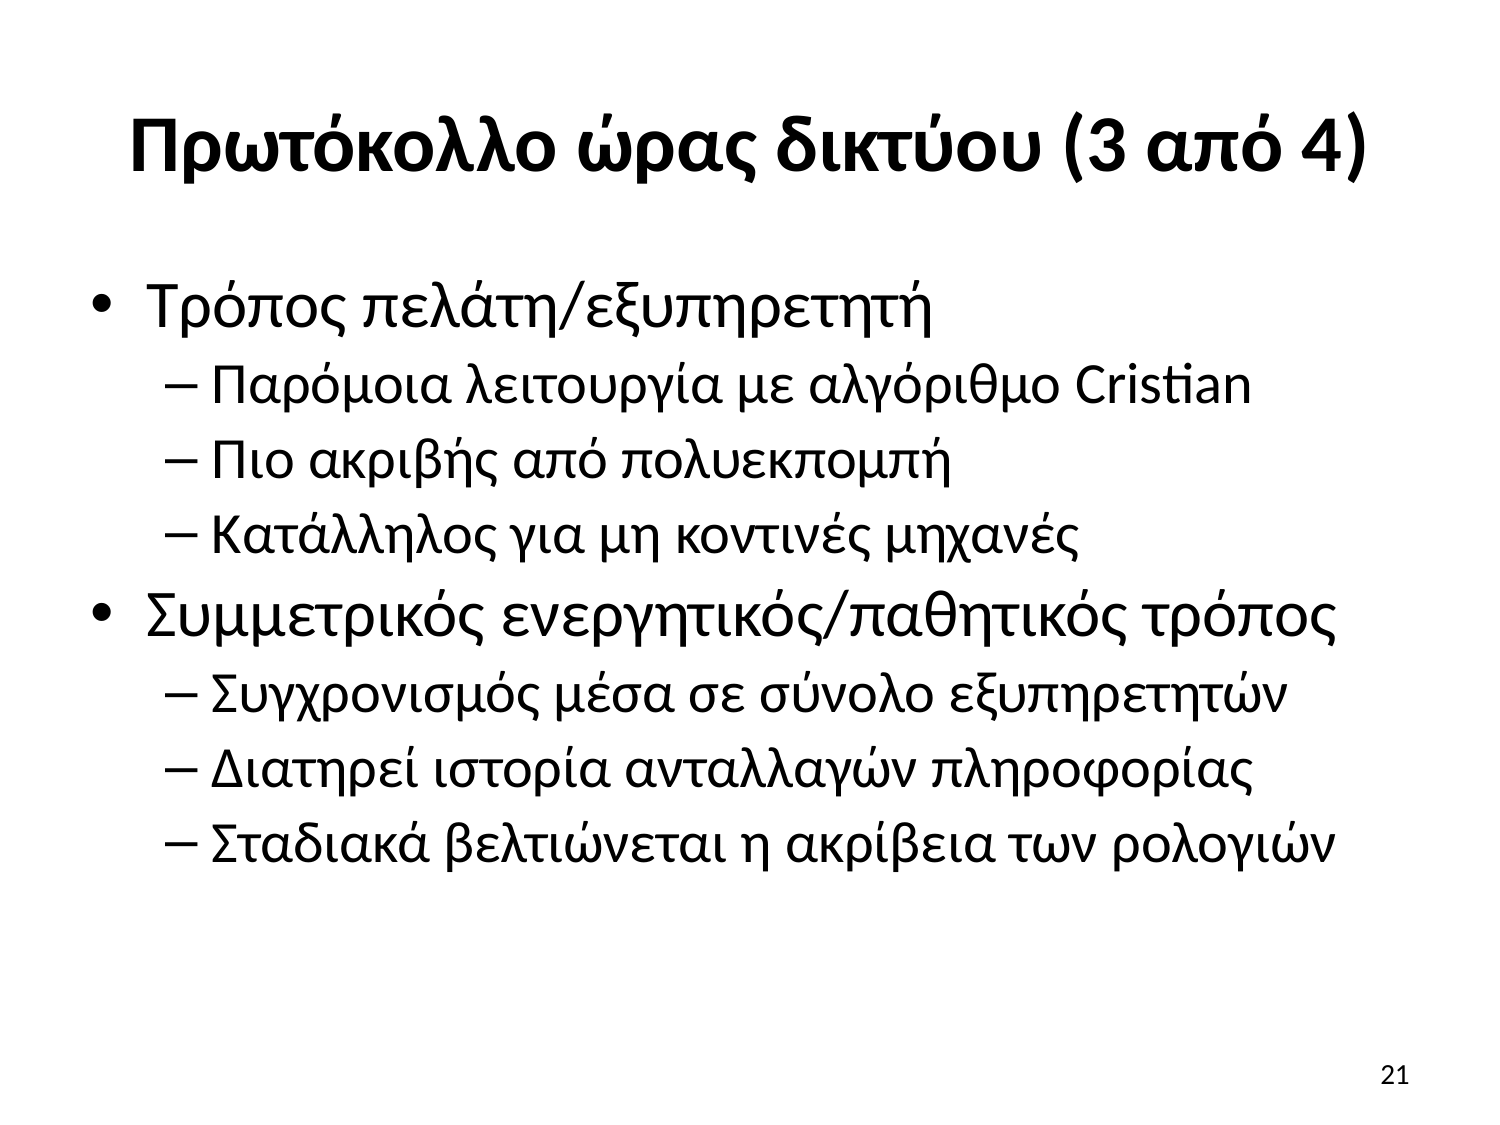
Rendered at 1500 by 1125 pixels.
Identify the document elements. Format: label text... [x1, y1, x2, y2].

list Τρόπος πελάτη/εξυπηρετητή Παρόμοια λειτουργία με αλγόριθμο Cristian Πιο ακριβής από πολυεκπομπή Κατάλληλος για μη κοντινές μηχανές Συμμετρικός ενεργητικός/παθητικός τρόπος Συγχρονισμός μέσα σε σύνολο εξυπηρετητών Διατηρεί ιστορία ανταλλαγών πληροφορίας Σταδιακά βελτιώνεται η ακρίβεια των ρολογιών [75, 262, 1425, 1005]
title Πρωτόκολλο ώρας δικτύου (3 από 4) [75, 45, 1425, 233]
slide_number 21 [1074, 1042, 1425, 1103]
